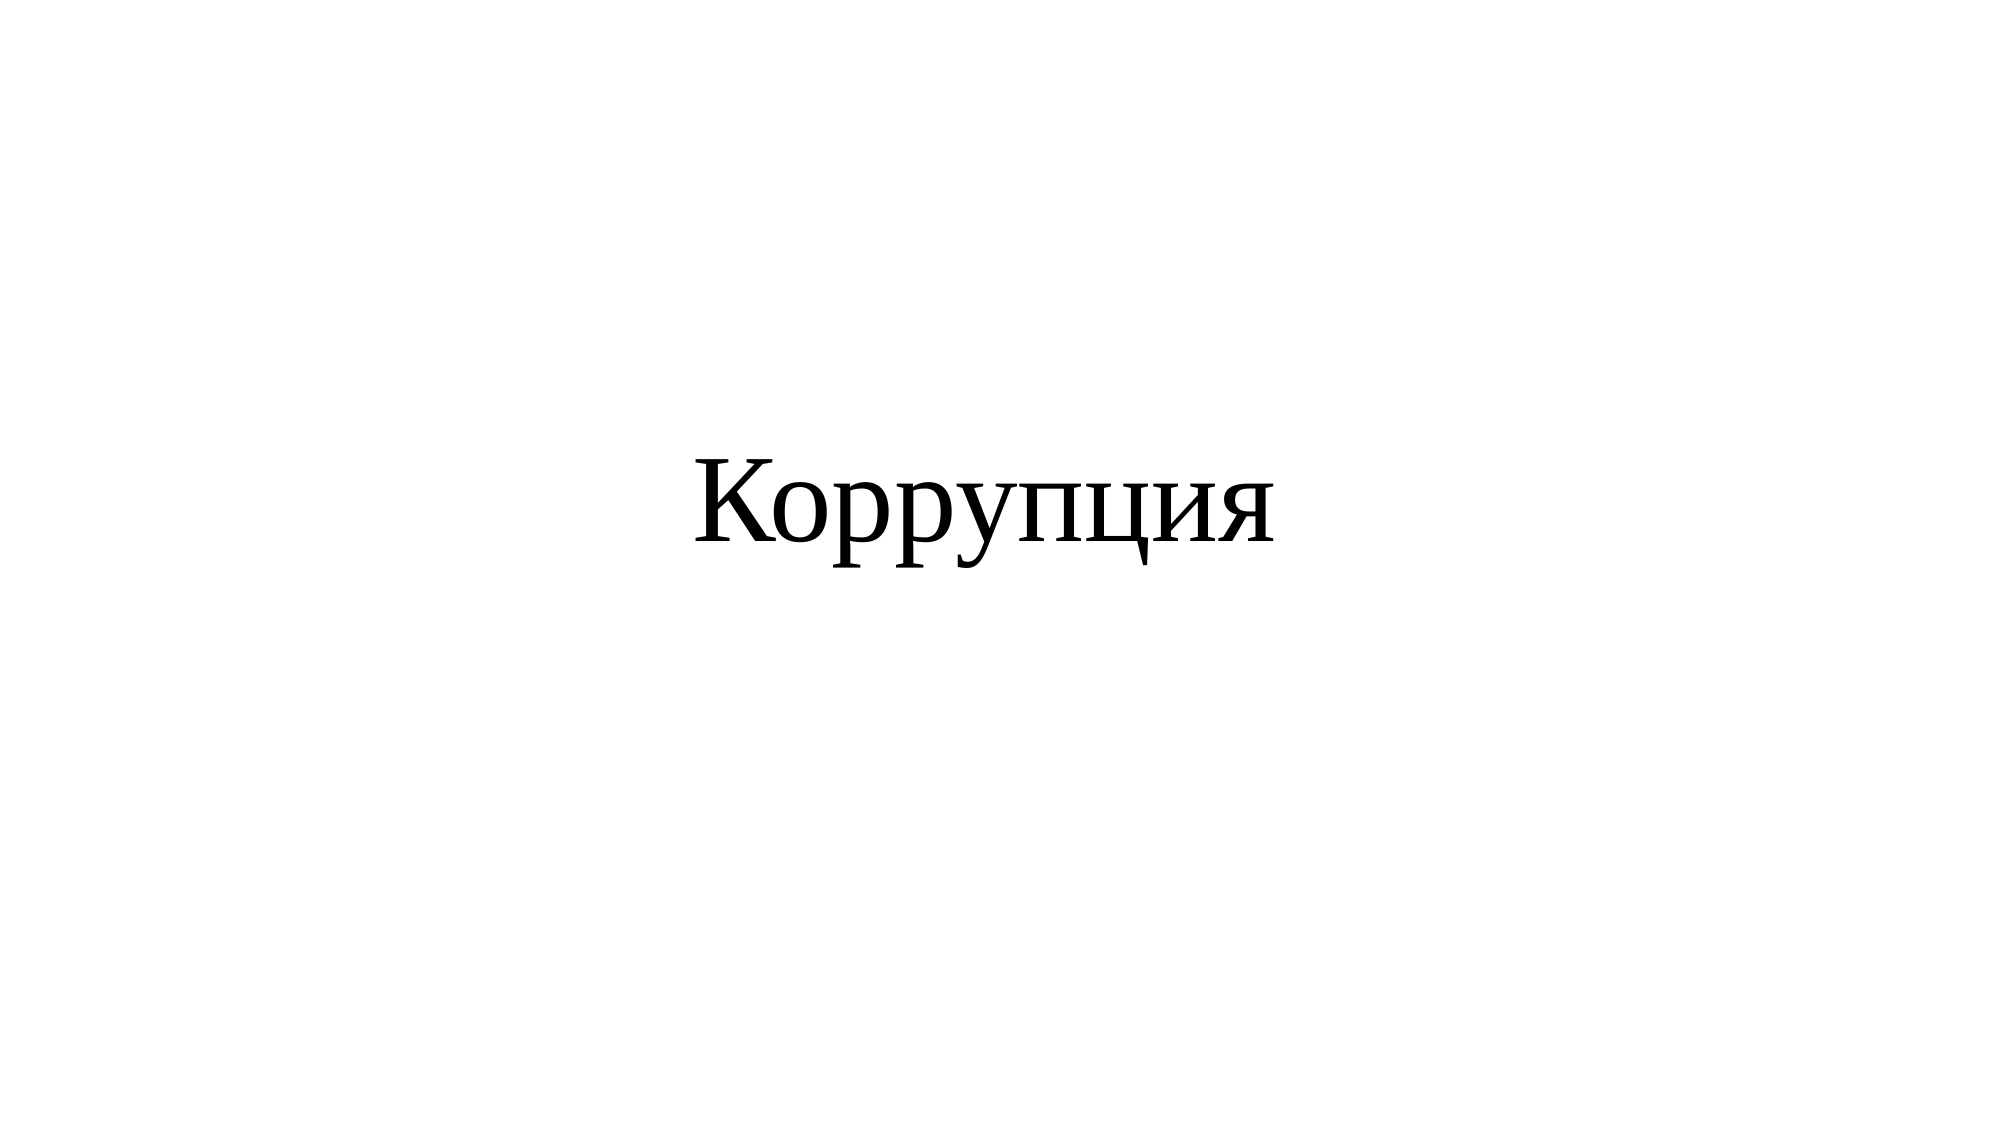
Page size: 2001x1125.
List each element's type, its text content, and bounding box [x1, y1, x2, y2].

title Коррупция [249, 184, 1750, 576]
